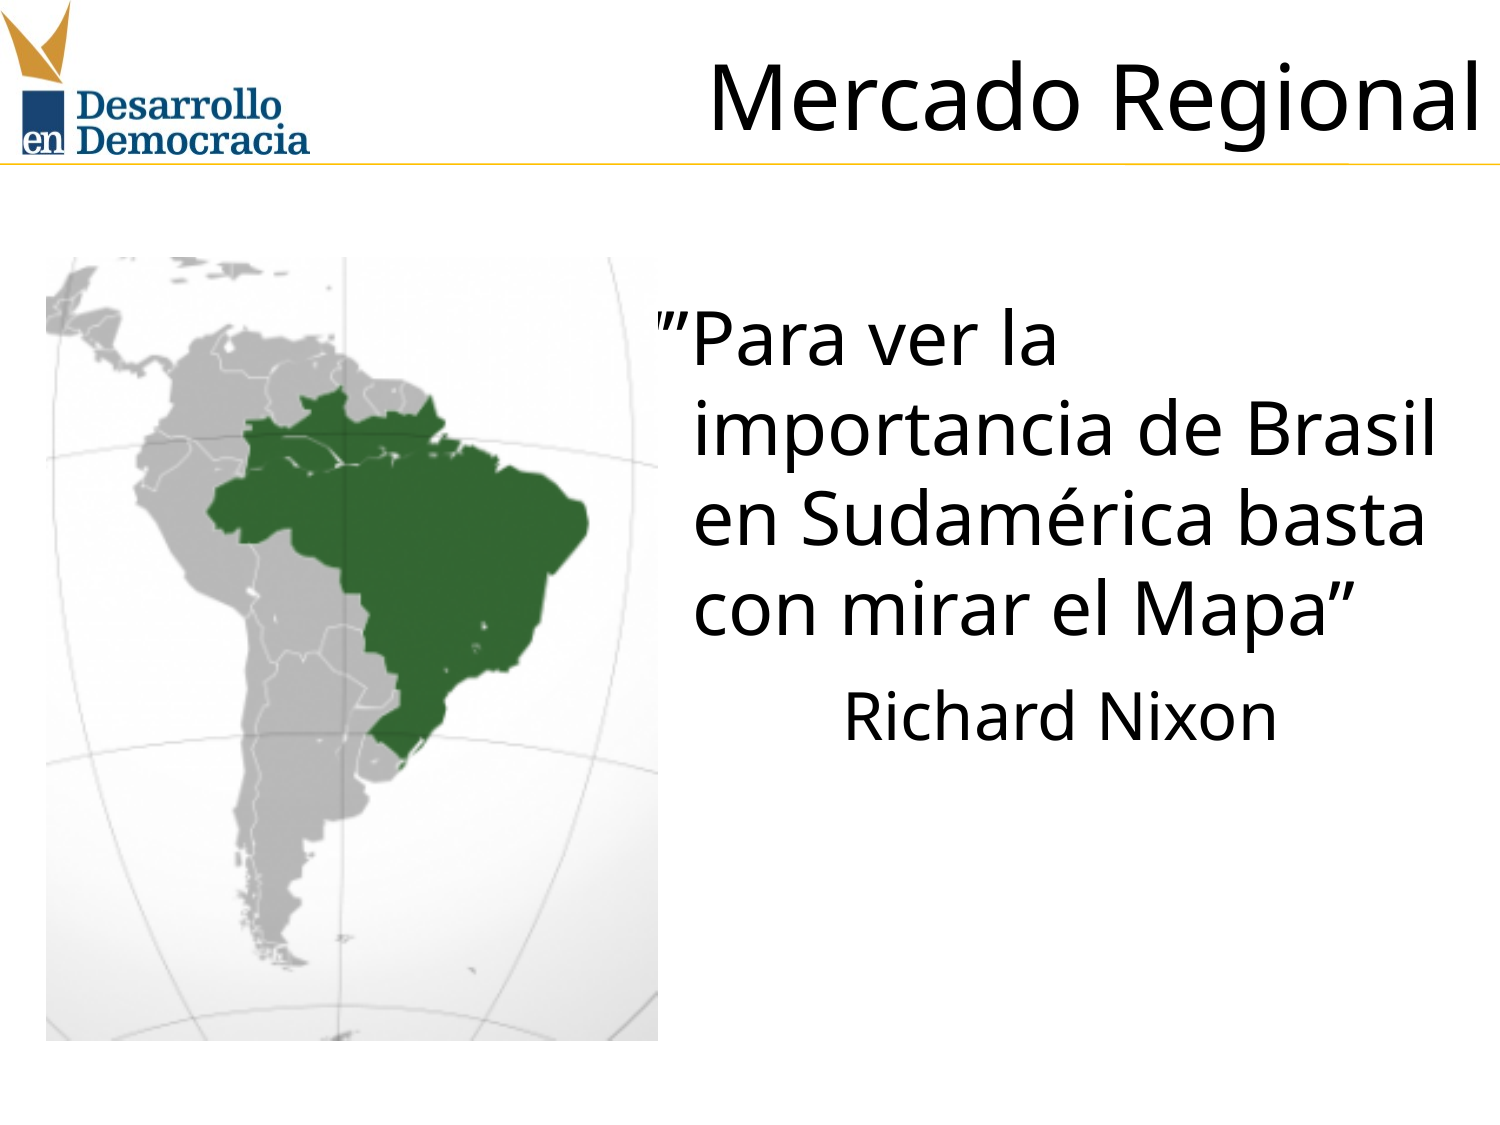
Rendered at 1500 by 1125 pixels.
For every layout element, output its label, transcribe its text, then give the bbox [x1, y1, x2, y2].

list “”Para ver la importancia de Brasil en Sudamérica basta con mirar el Mapa” Richard Nixon [621, 187, 1500, 1125]
title Mercado Regional [150, 0, 1500, 188]
picture [46, 257, 659, 1041]
picture [0, 0, 150, 155]
